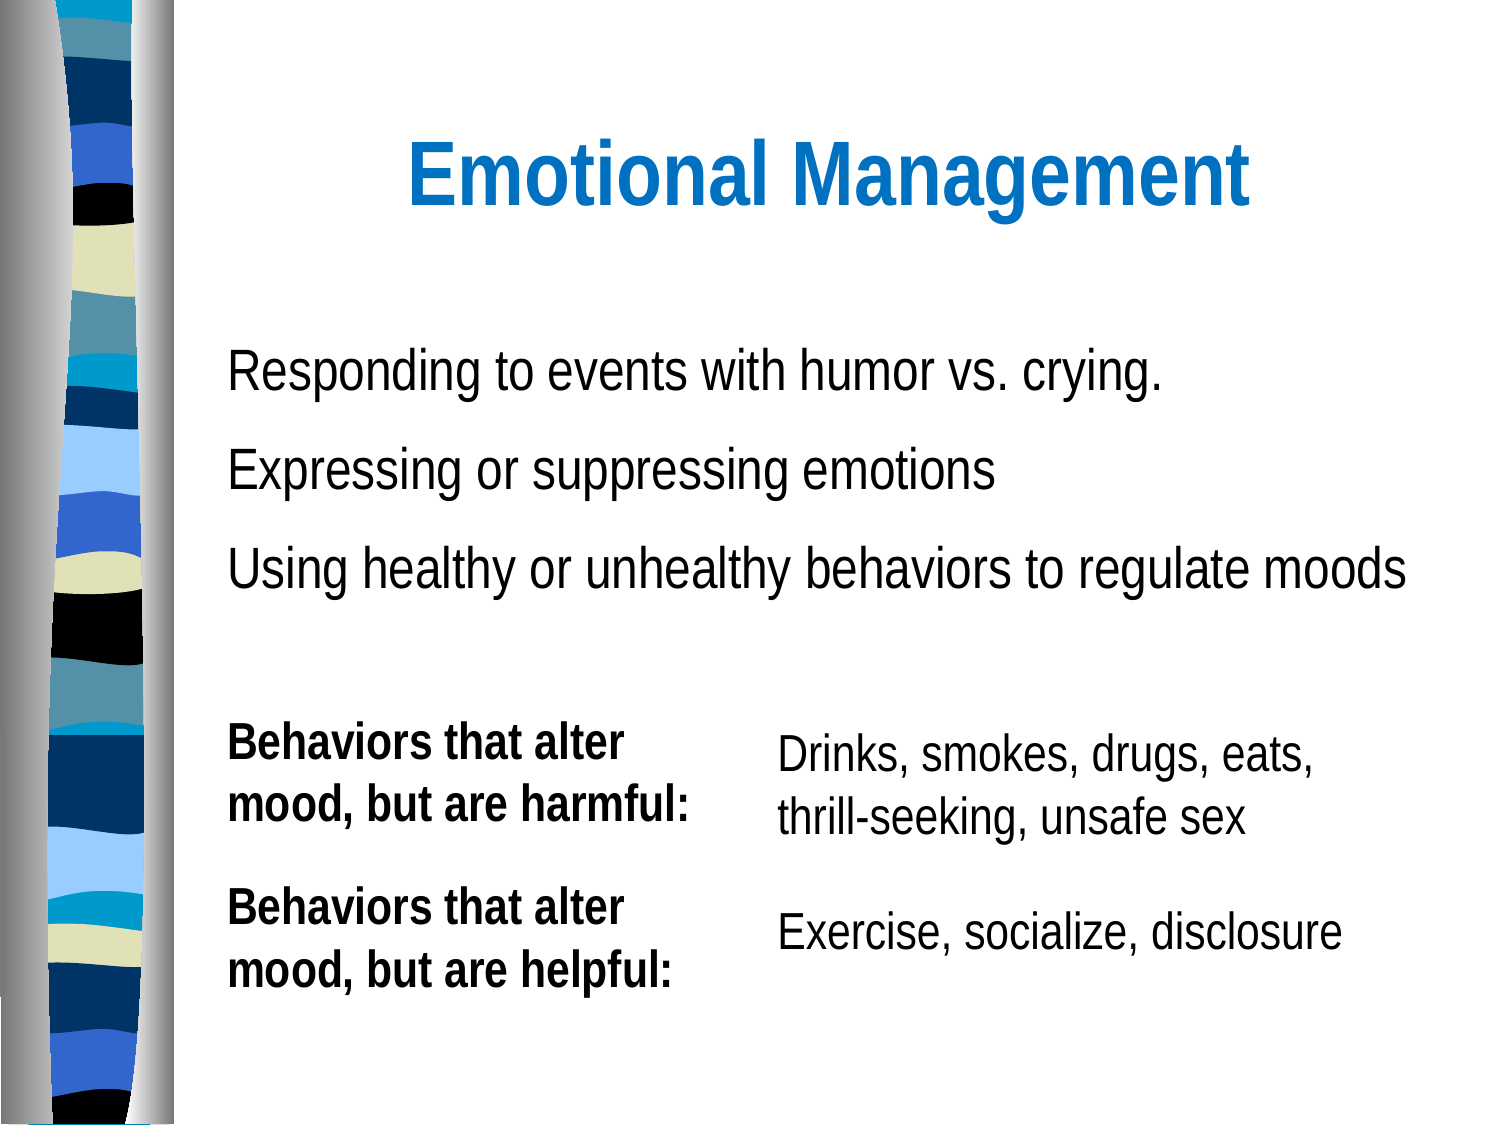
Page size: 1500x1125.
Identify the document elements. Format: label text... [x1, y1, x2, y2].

text_box Behaviors that alter mood, but are helpful: [212, 865, 750, 1005]
text_box Responding to events with humor vs. crying. Expressing or suppressing emotions Using healthy or unhealthy behaviors to regulate moods [212, 324, 1438, 608]
text_box Exercise, socialize, disclosure [762, 890, 1425, 968]
text_box Drinks, smokes, drugs, eats, thrill-seeking, unsafe sex [762, 712, 1425, 853]
text_box Behaviors that alter mood, but are harmful: [212, 699, 750, 840]
title Emotional Management [192, 75, 1468, 263]
